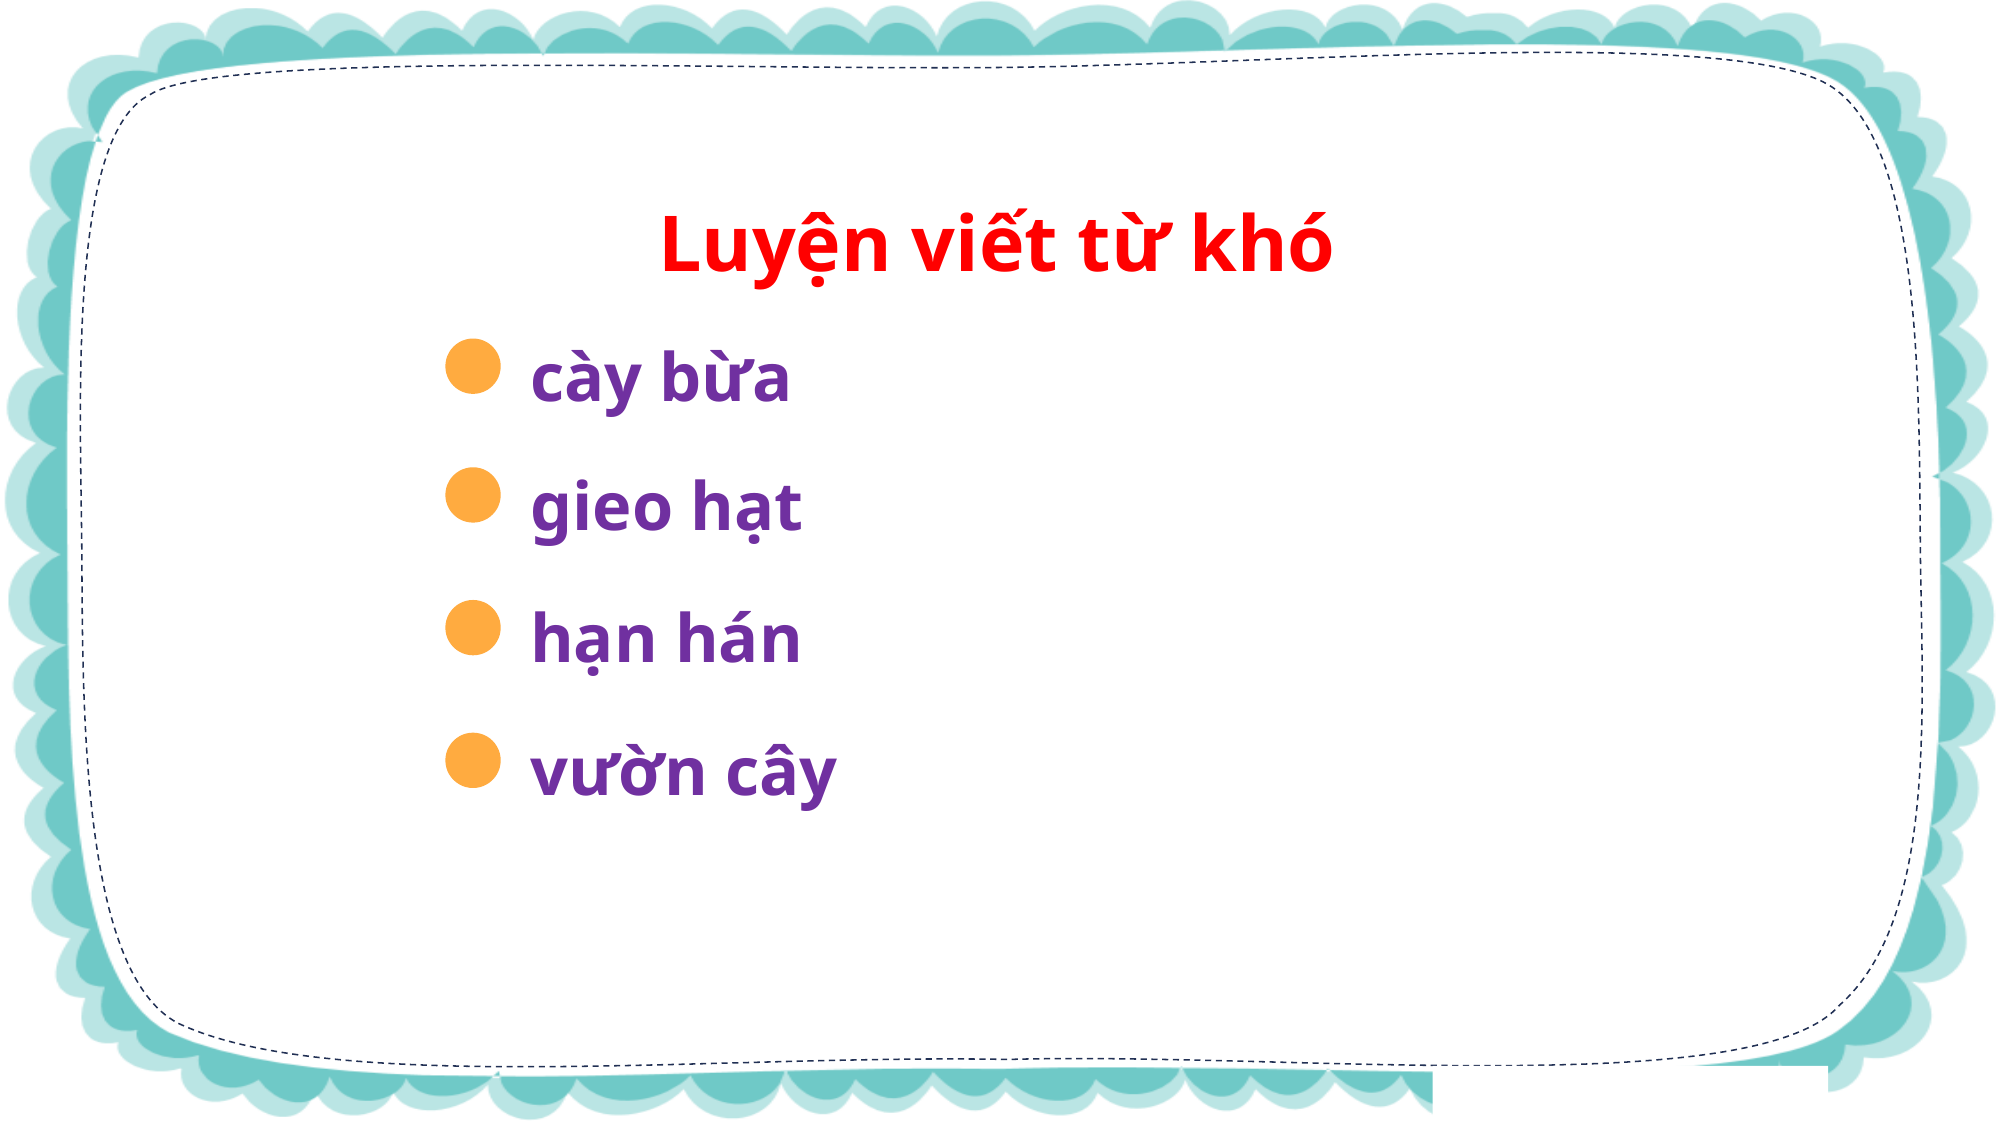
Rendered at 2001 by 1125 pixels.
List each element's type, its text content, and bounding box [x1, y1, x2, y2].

text_box hạn hán [422, 548, 1735, 684]
text_box Luyện viết từ khó [410, 140, 1584, 295]
text_box cày bừa [422, 287, 1735, 416]
text_box [445, 467, 501, 523]
text_box vườn cây [422, 684, 1735, 817]
picture [0, 0, 2001, 1125]
text_box [445, 338, 501, 394]
text_box [445, 732, 501, 788]
text_box gieo hạt [422, 416, 1735, 548]
text_box [1430, 1064, 1830, 1125]
text_box [445, 599, 501, 656]
